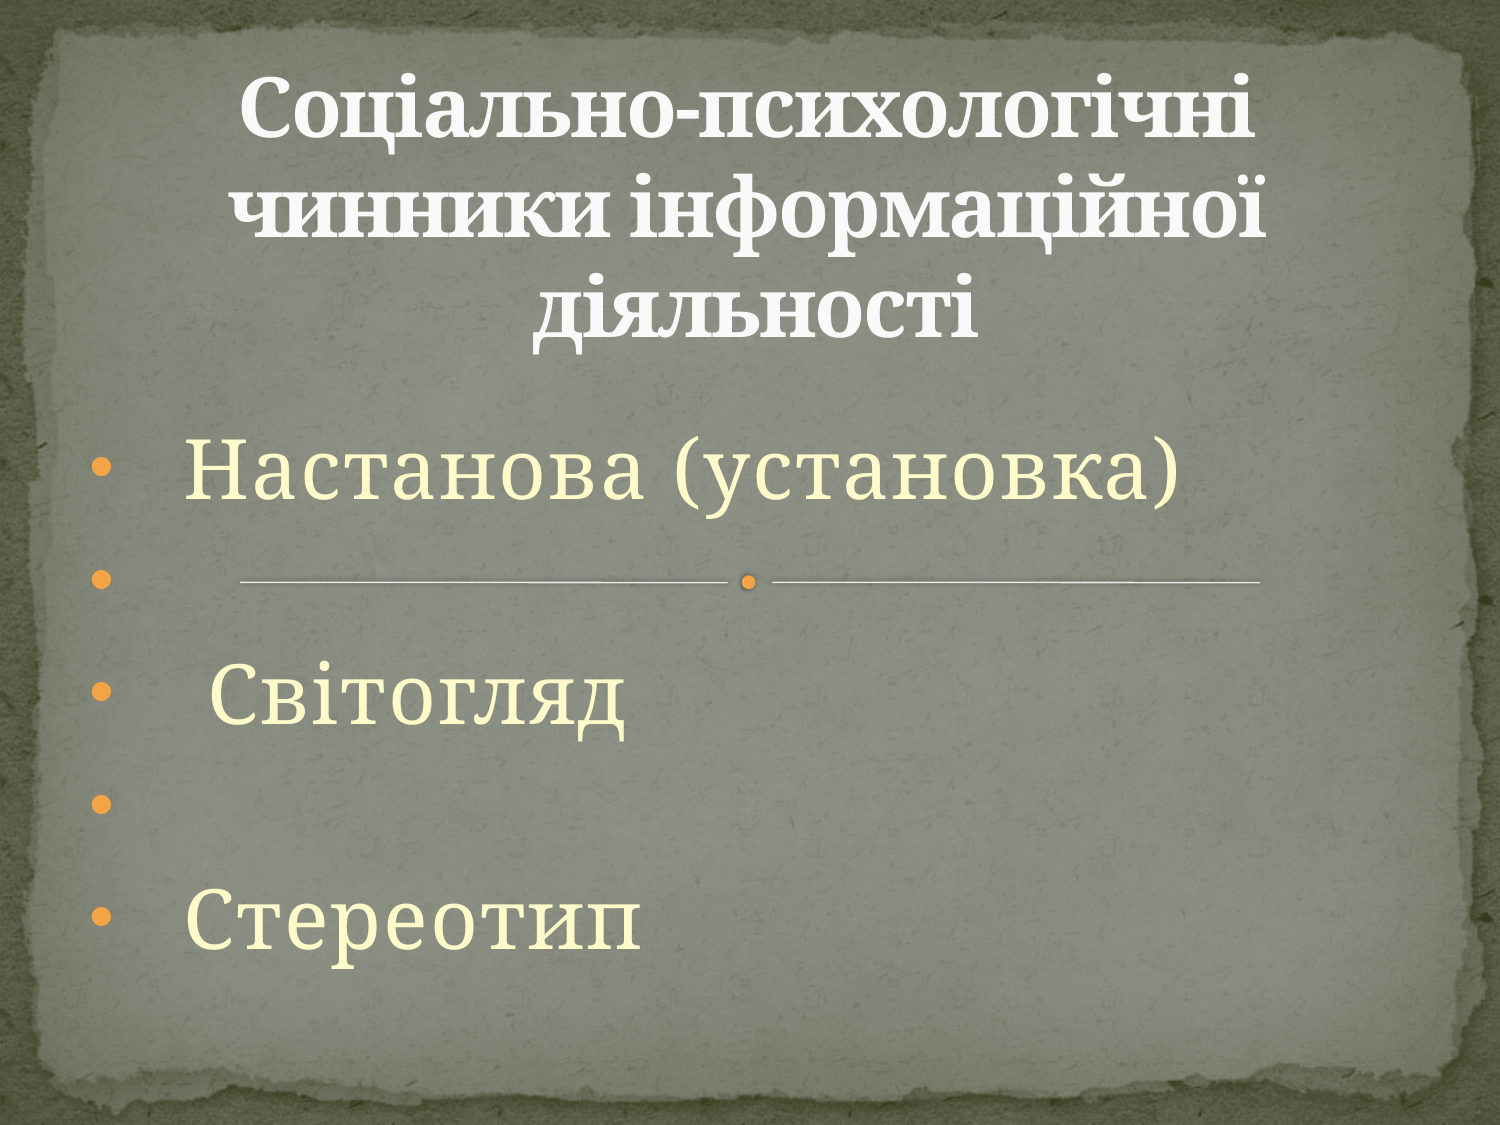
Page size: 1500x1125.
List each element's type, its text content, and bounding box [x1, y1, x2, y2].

subtitle Настанова (установка) Світогляд Стереотип [75, 408, 1438, 882]
title Соціально-психологічні чинники інформаційної діяльності [74, 66, 1438, 362]
